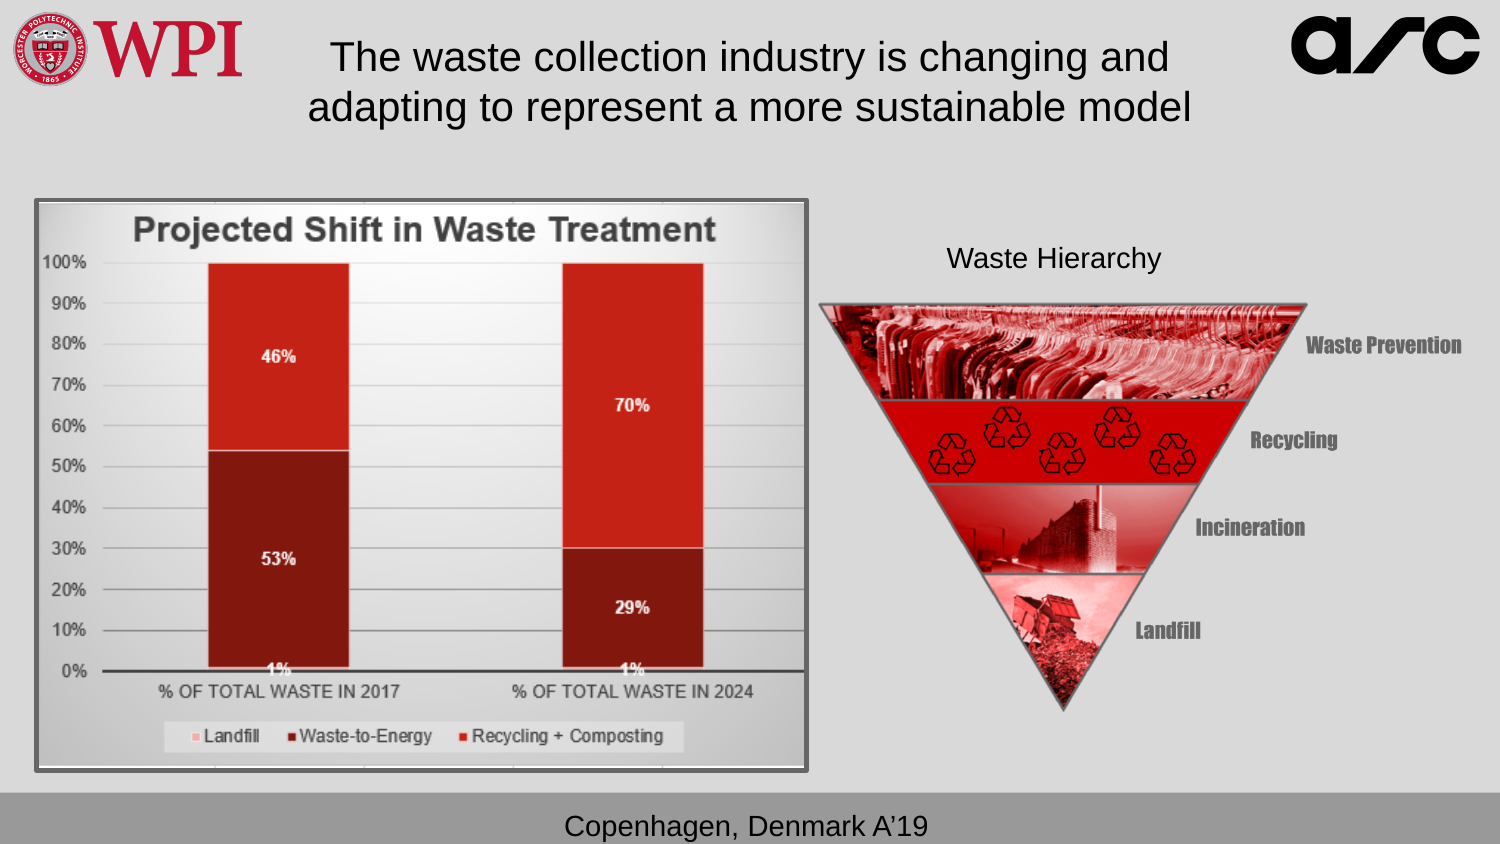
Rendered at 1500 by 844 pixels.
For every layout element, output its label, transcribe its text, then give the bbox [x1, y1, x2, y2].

title The waste collection industry is changing and adapting to represent a more sustainable model [234, 14, 1266, 172]
picture [1291, 16, 1480, 81]
picture [7, 10, 245, 87]
picture [38, 201, 1500, 769]
text_box Waste Hierarchy [931, 224, 1305, 274]
